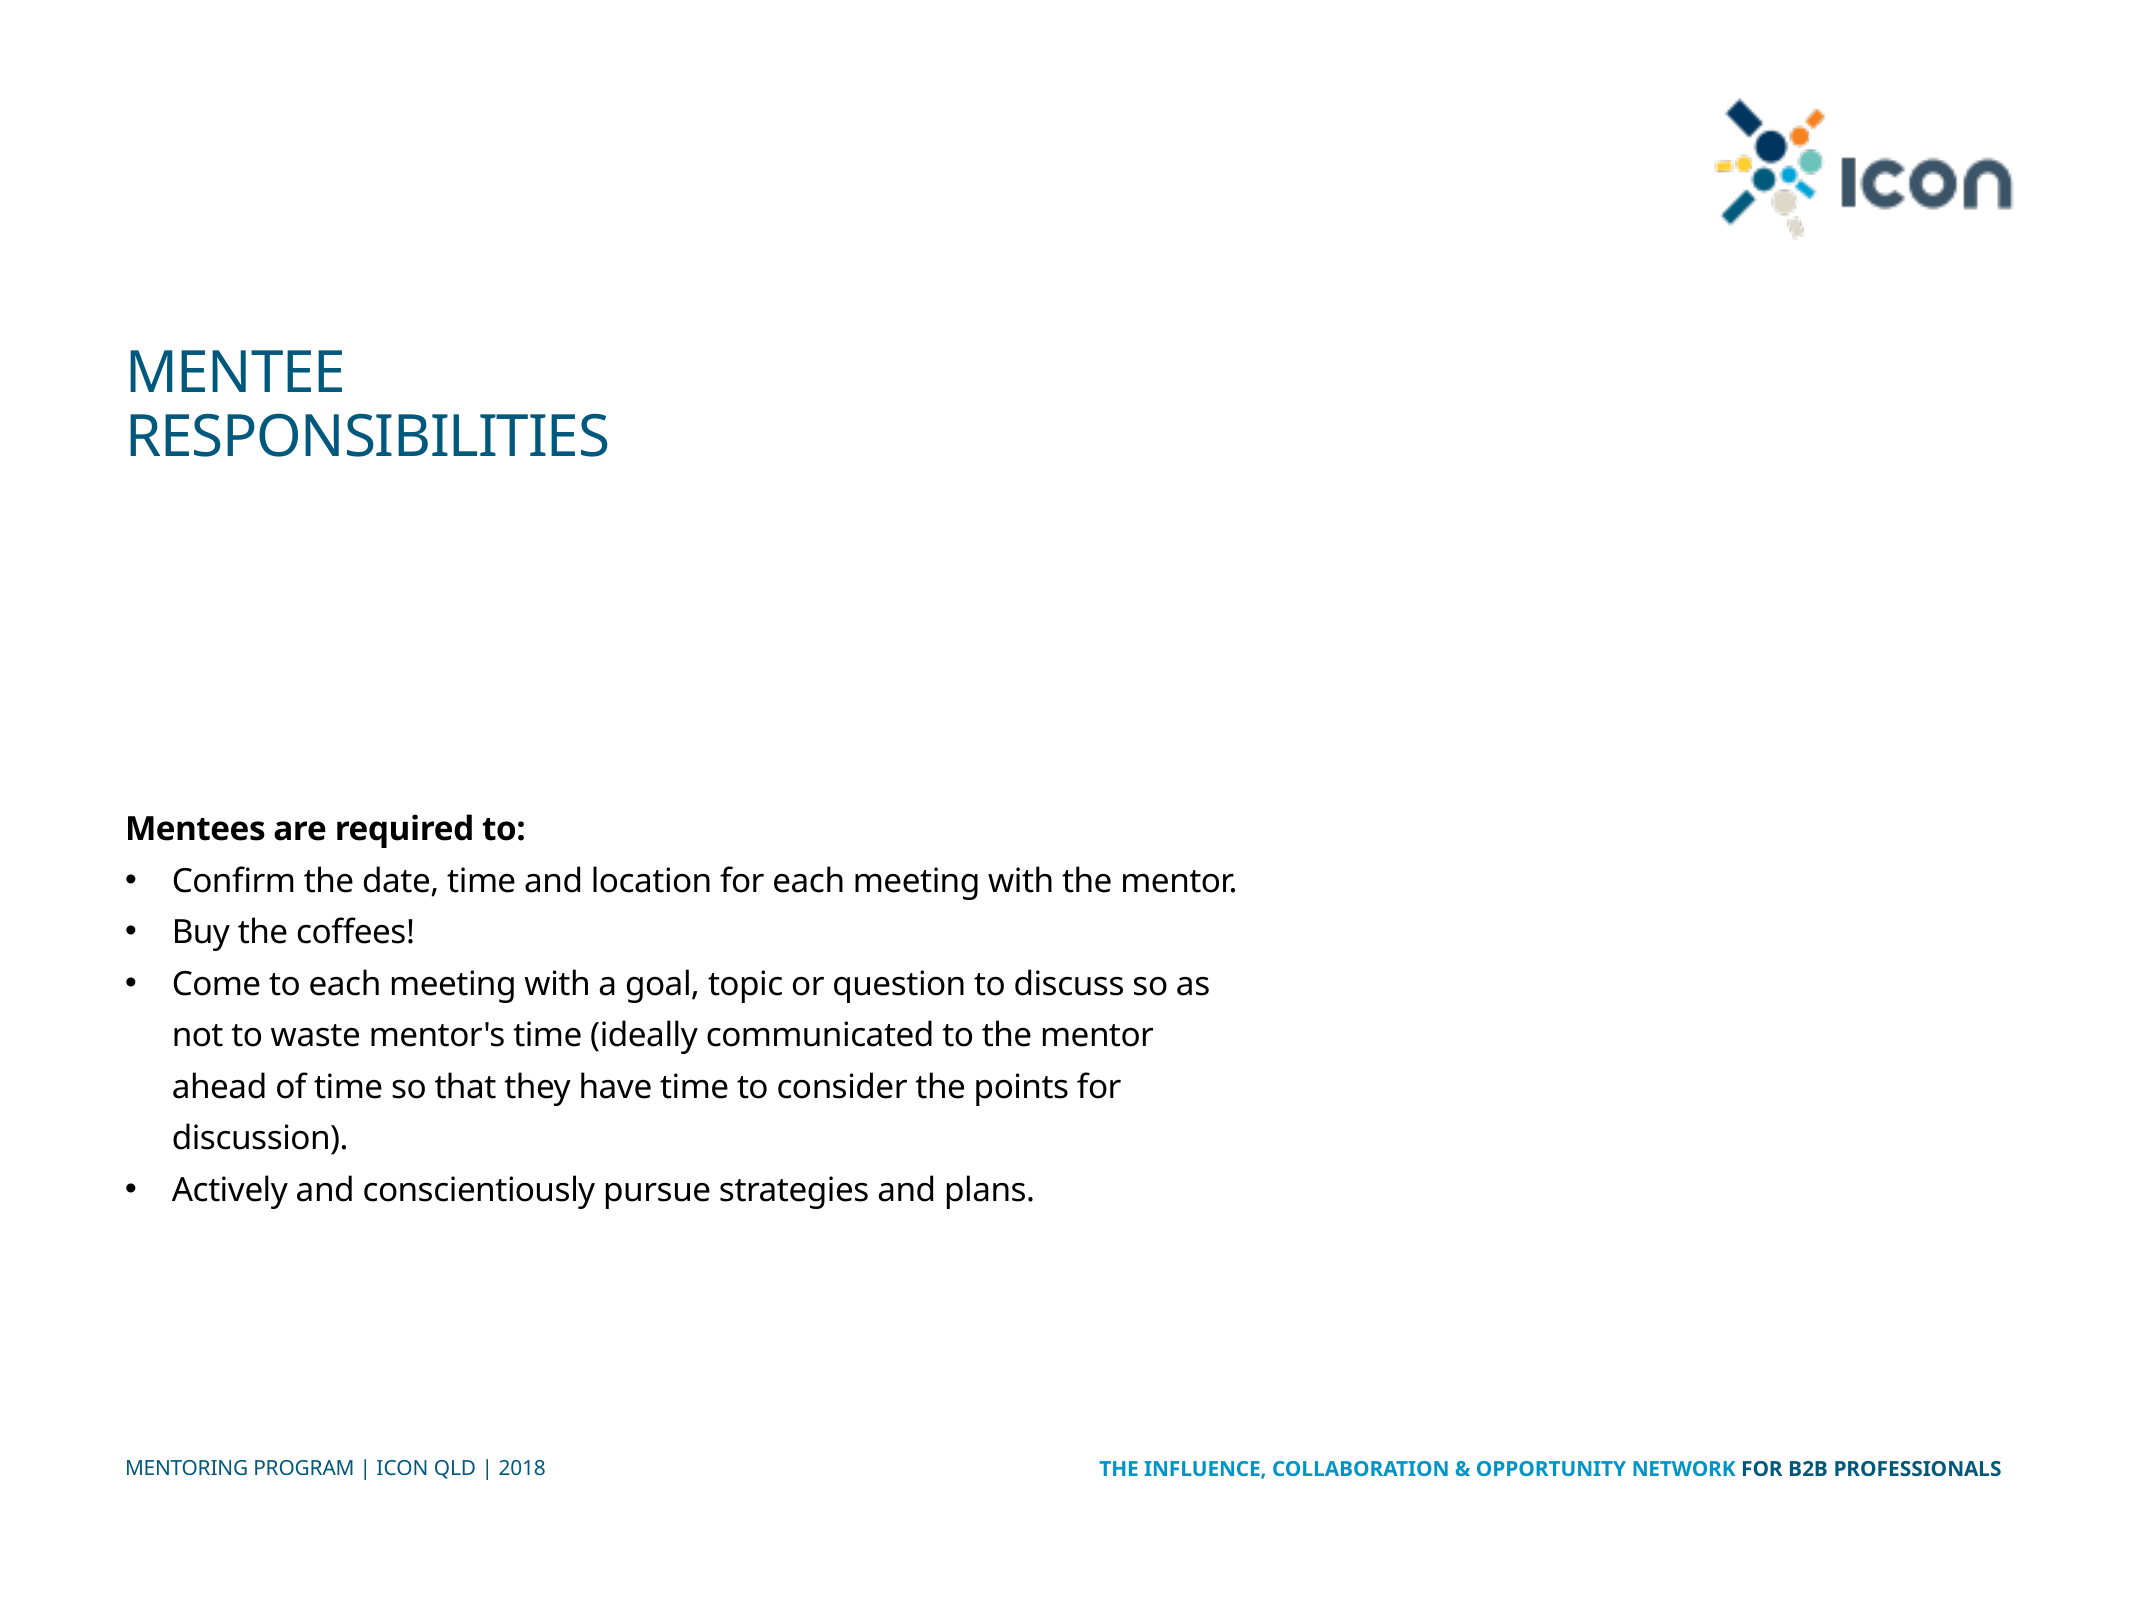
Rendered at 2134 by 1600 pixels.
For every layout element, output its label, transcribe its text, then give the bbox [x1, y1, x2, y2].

title MENTEE RESPONSIBILITIES [122, 339, 667, 607]
text_box Mentees are required to: Confirm the date, time and location for each meeting with the mentor. Buy the coffees! Come to each meeting with a goal, topic or question to discuss so as not to waste mentor's time (ideally communicated to the mentor ahead of time so that they have time to consider the points for discussion). Actively and conscientiously pursue strategies and plans. [122, 795, 1240, 1208]
text_box THE INFLUENCE, COLLABORATION & OPPORTUNITY NETWORK FOR B2B PROFESSIONALS [1016, 1448, 2017, 1488]
text_box MENTORING PROGRAM | ICON QLD | 2018 [122, 1452, 642, 1479]
picture [1708, 97, 2017, 240]
